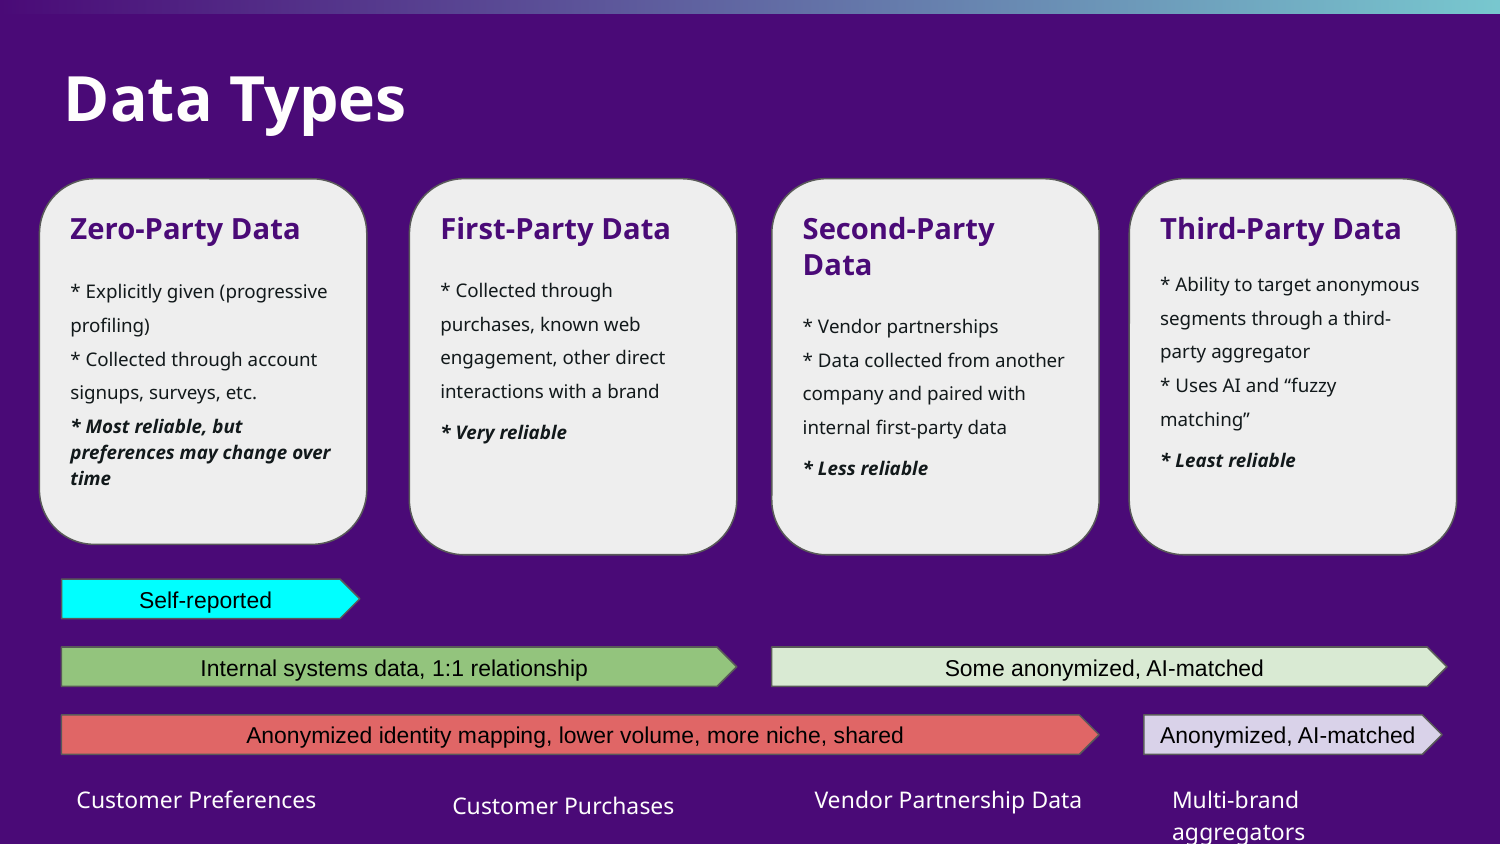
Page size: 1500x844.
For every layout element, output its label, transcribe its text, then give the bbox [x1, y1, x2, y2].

text_box Second-Party Data * Vendor partnerships * Data collected from another company and paired with internal first-party data * Less reliable [771, 178, 1100, 555]
text_box Third-Party Data * Ability to target anonymous segments through a third-party aggregator * Uses AI and “fuzzy matching” * Least reliable [1129, 178, 1457, 555]
text_box Anonymized, AI-matched [1143, 714, 1443, 755]
text_box Self-reported [61, 579, 360, 619]
text_box Zero-Party Data * Explicitly given (progressive profiling) * Collected through account signups, surveys, etc. * Most reliable, but preferences may change over time [39, 178, 367, 545]
title Data Types [48, 26, 1220, 167]
text_box Anonymized identity mapping, lower volume, more niche, shared [61, 714, 1100, 755]
text_box Customer Purchases [437, 772, 709, 834]
picture [24, 147, 383, 341]
text_box Some anonymized, AI-matched [771, 647, 1447, 687]
text_box First-Party Data * Collected through purchases, known web engagement, other direct interactions with a brand * Very reliable [409, 178, 737, 555]
text_box Customer Preferences [61, 767, 333, 829]
text_box Multi-brand aggregators [1157, 767, 1447, 844]
text_box Vendor Partnership Data [799, 767, 1098, 829]
text_box Internal systems data, 1:1 relationship [61, 647, 737, 687]
